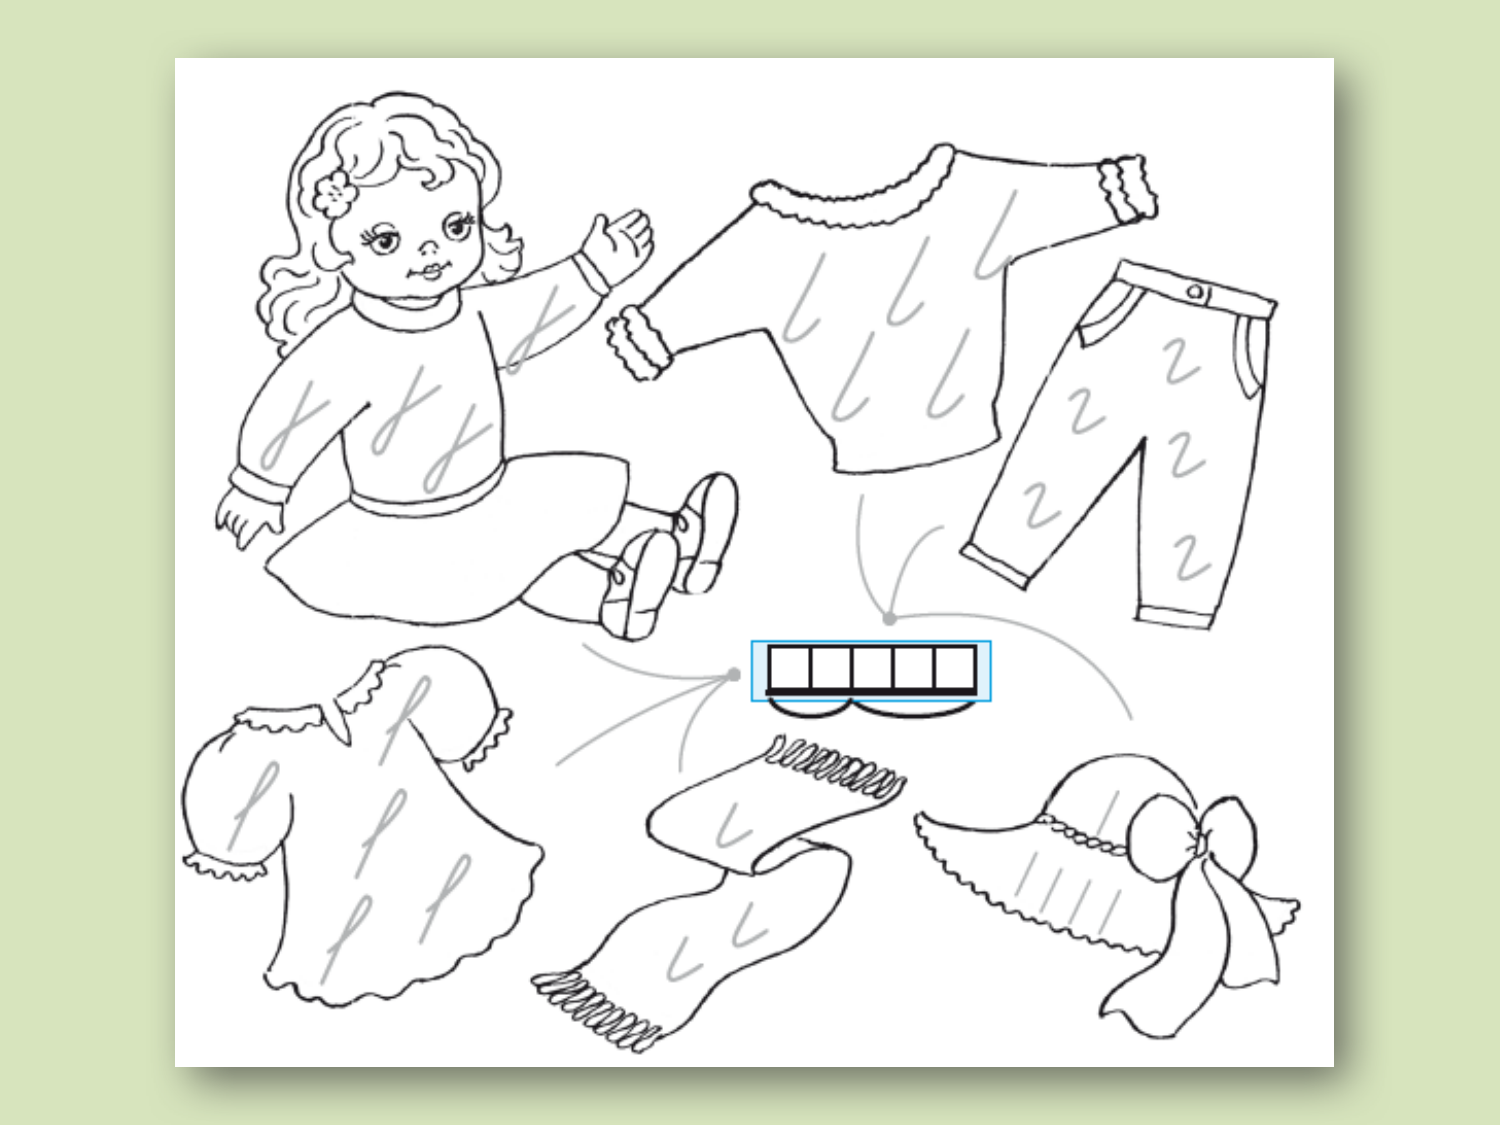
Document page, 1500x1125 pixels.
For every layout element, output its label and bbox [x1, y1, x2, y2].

picture [175, 58, 1334, 1067]
